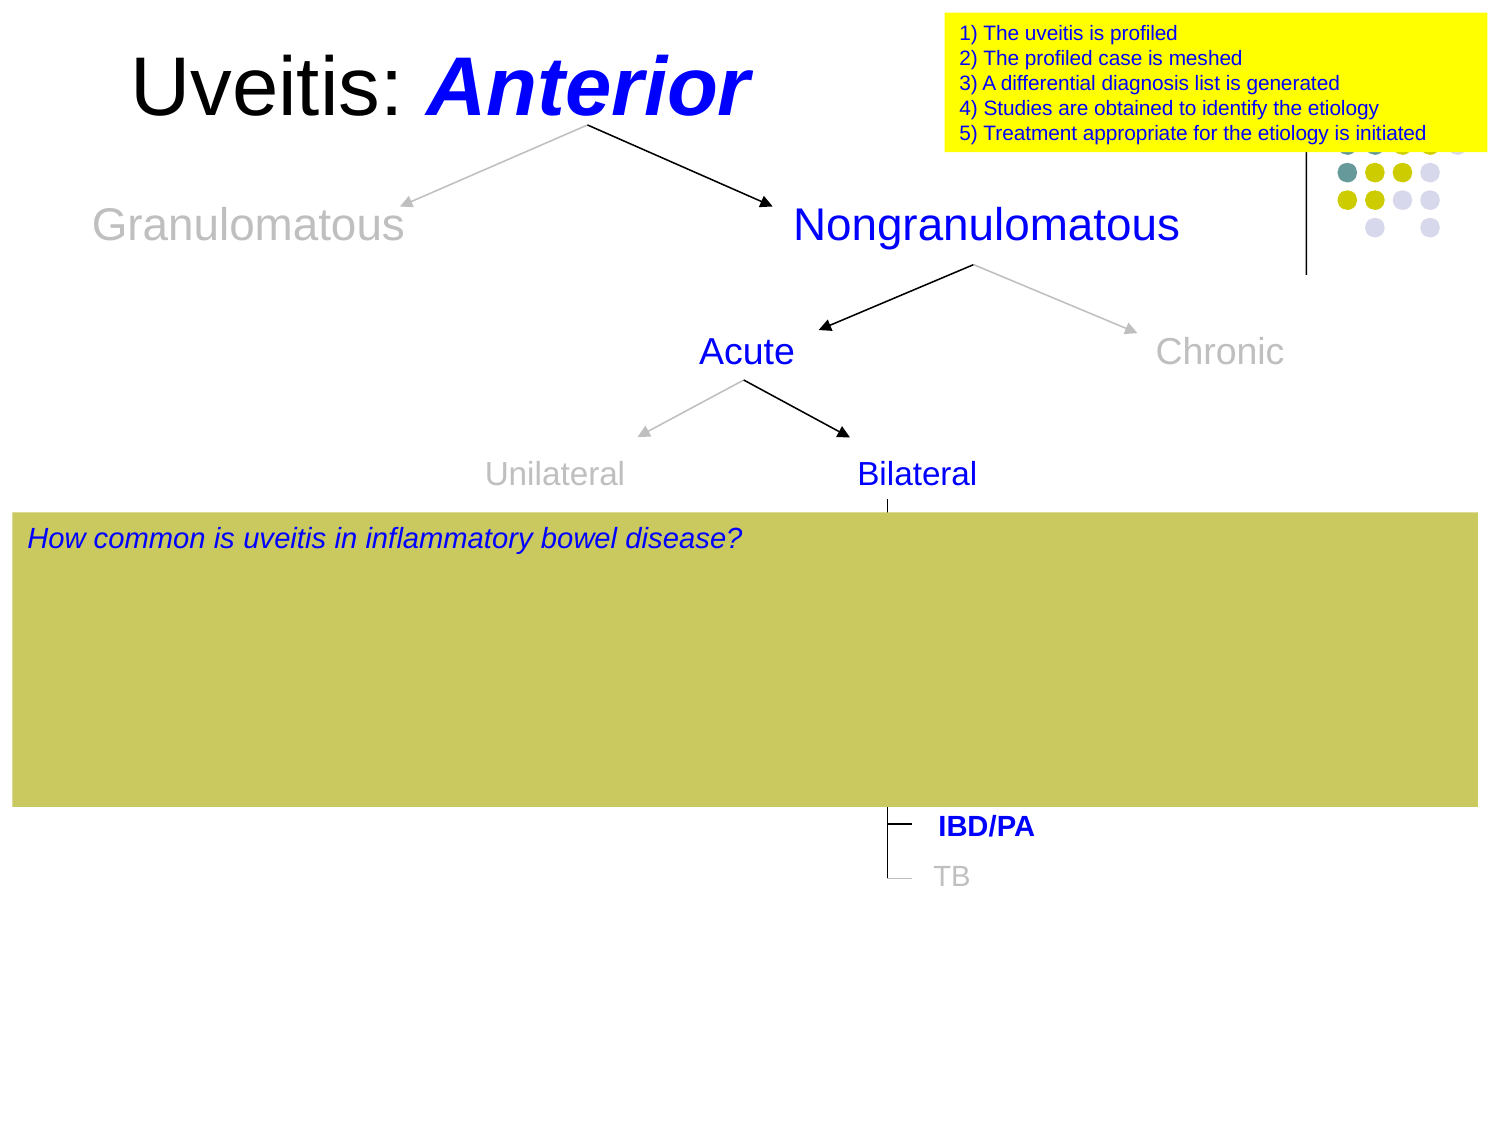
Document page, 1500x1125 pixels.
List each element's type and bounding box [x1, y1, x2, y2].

text_box [778, 187, 1196, 258]
text_box [77, 24, 773, 258]
text_box [450, 444, 661, 500]
text_box [599, 264, 1325, 438]
text_box [12, 444, 1478, 900]
text_box [944, 12, 1488, 153]
